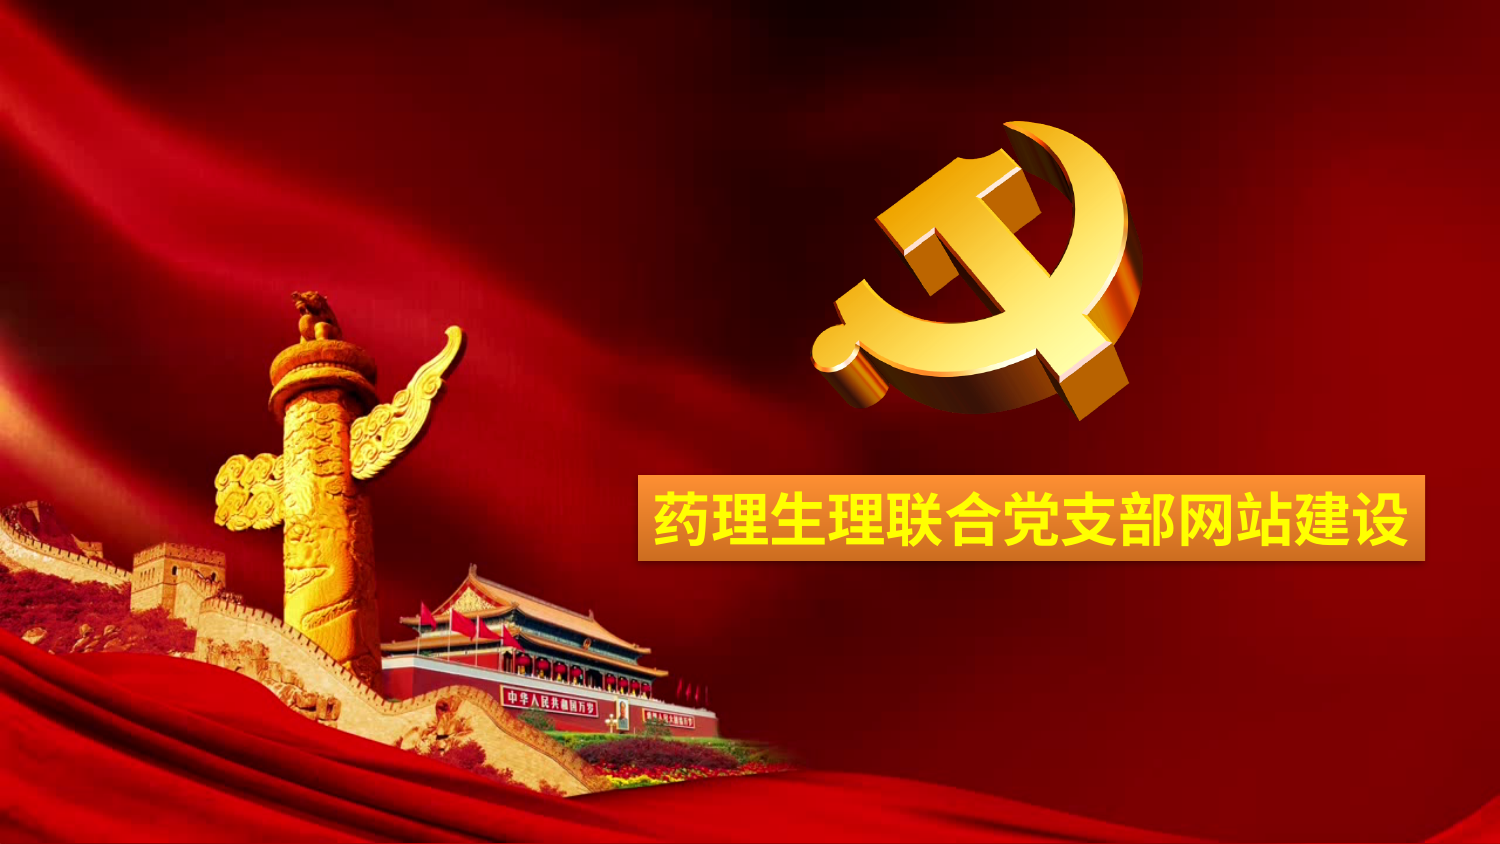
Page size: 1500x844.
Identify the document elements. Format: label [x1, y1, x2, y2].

picture [809, 120, 1144, 421]
text_box [0, 0, 1500, 844]
